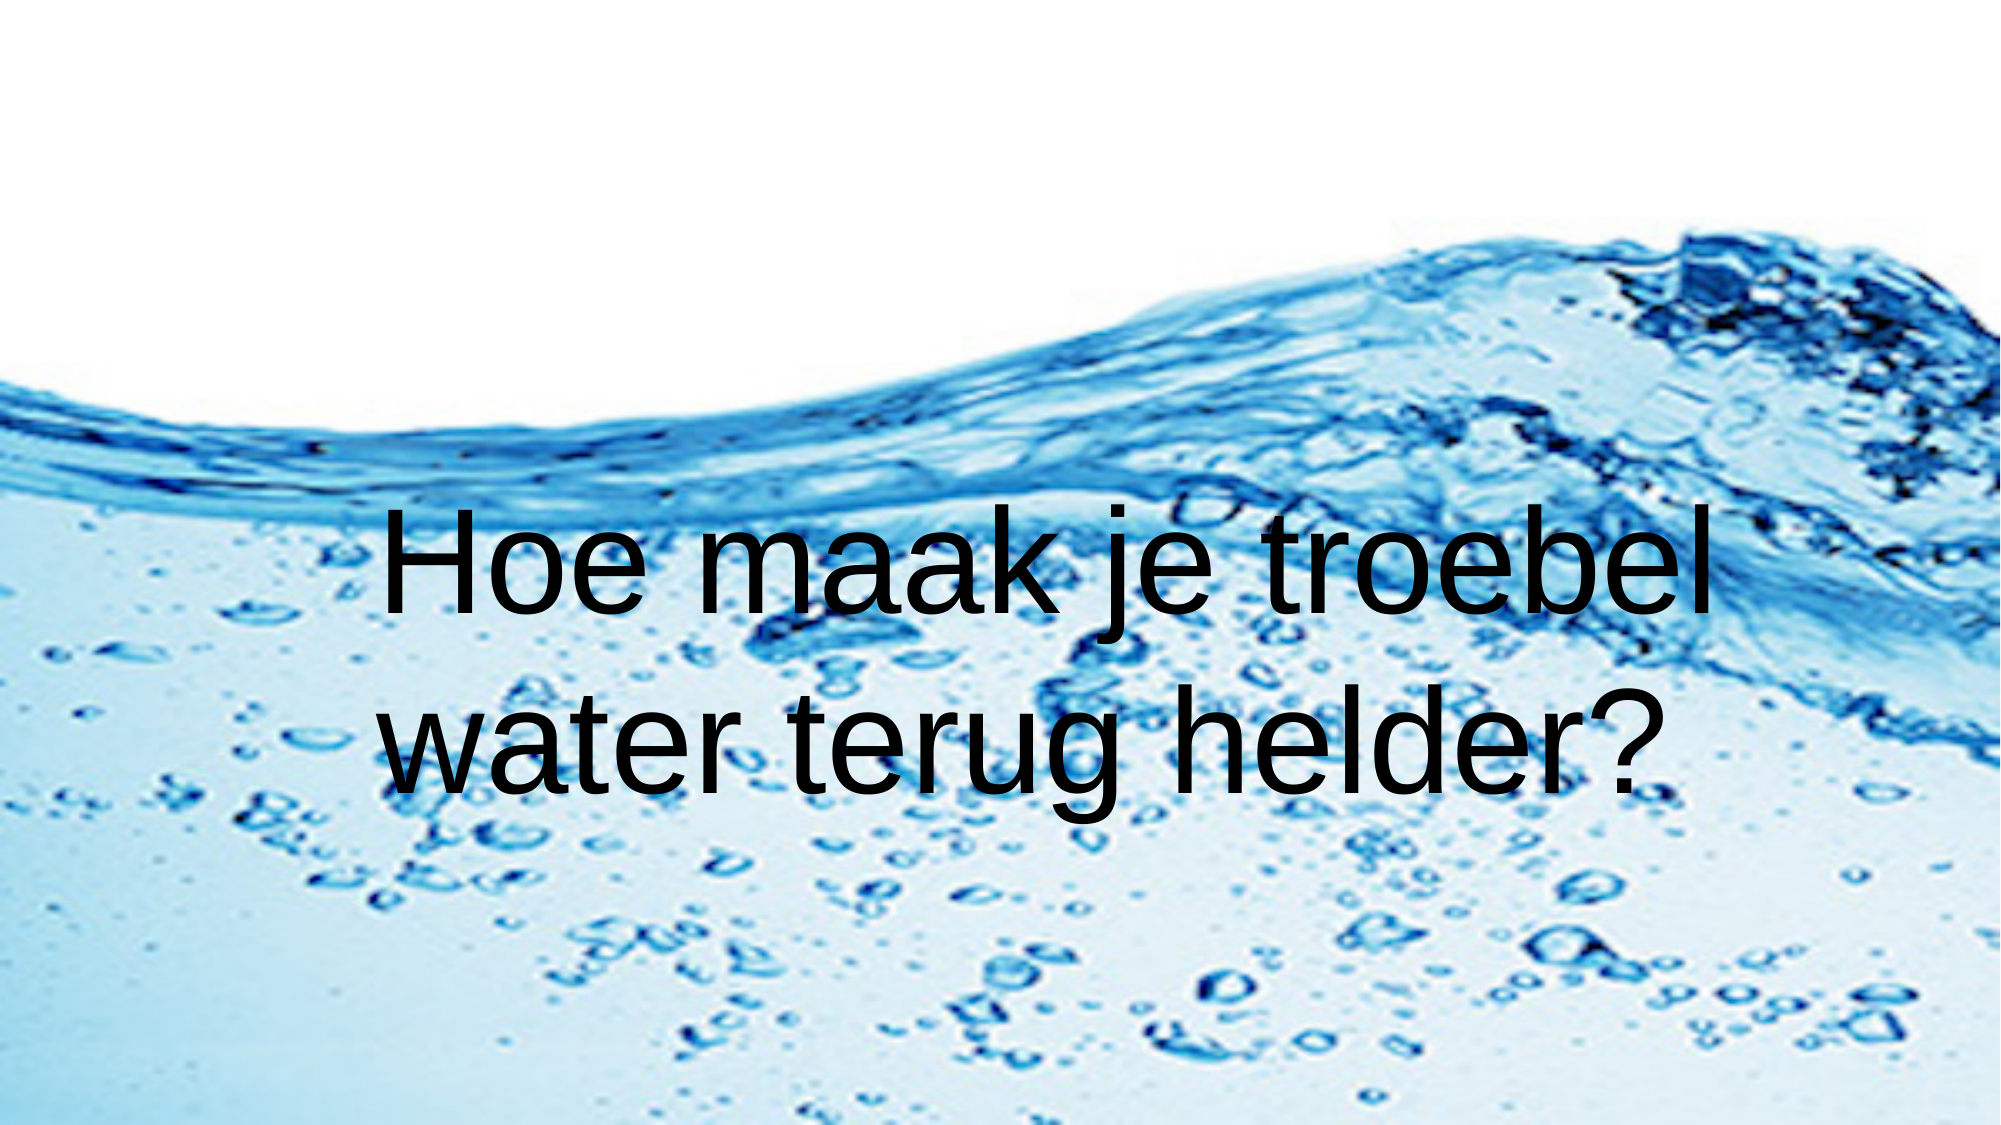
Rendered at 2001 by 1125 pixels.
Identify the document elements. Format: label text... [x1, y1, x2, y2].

text_box Hoe maak je troebel water terug helder? [362, 455, 1756, 831]
picture [0, 0, 2001, 1125]
